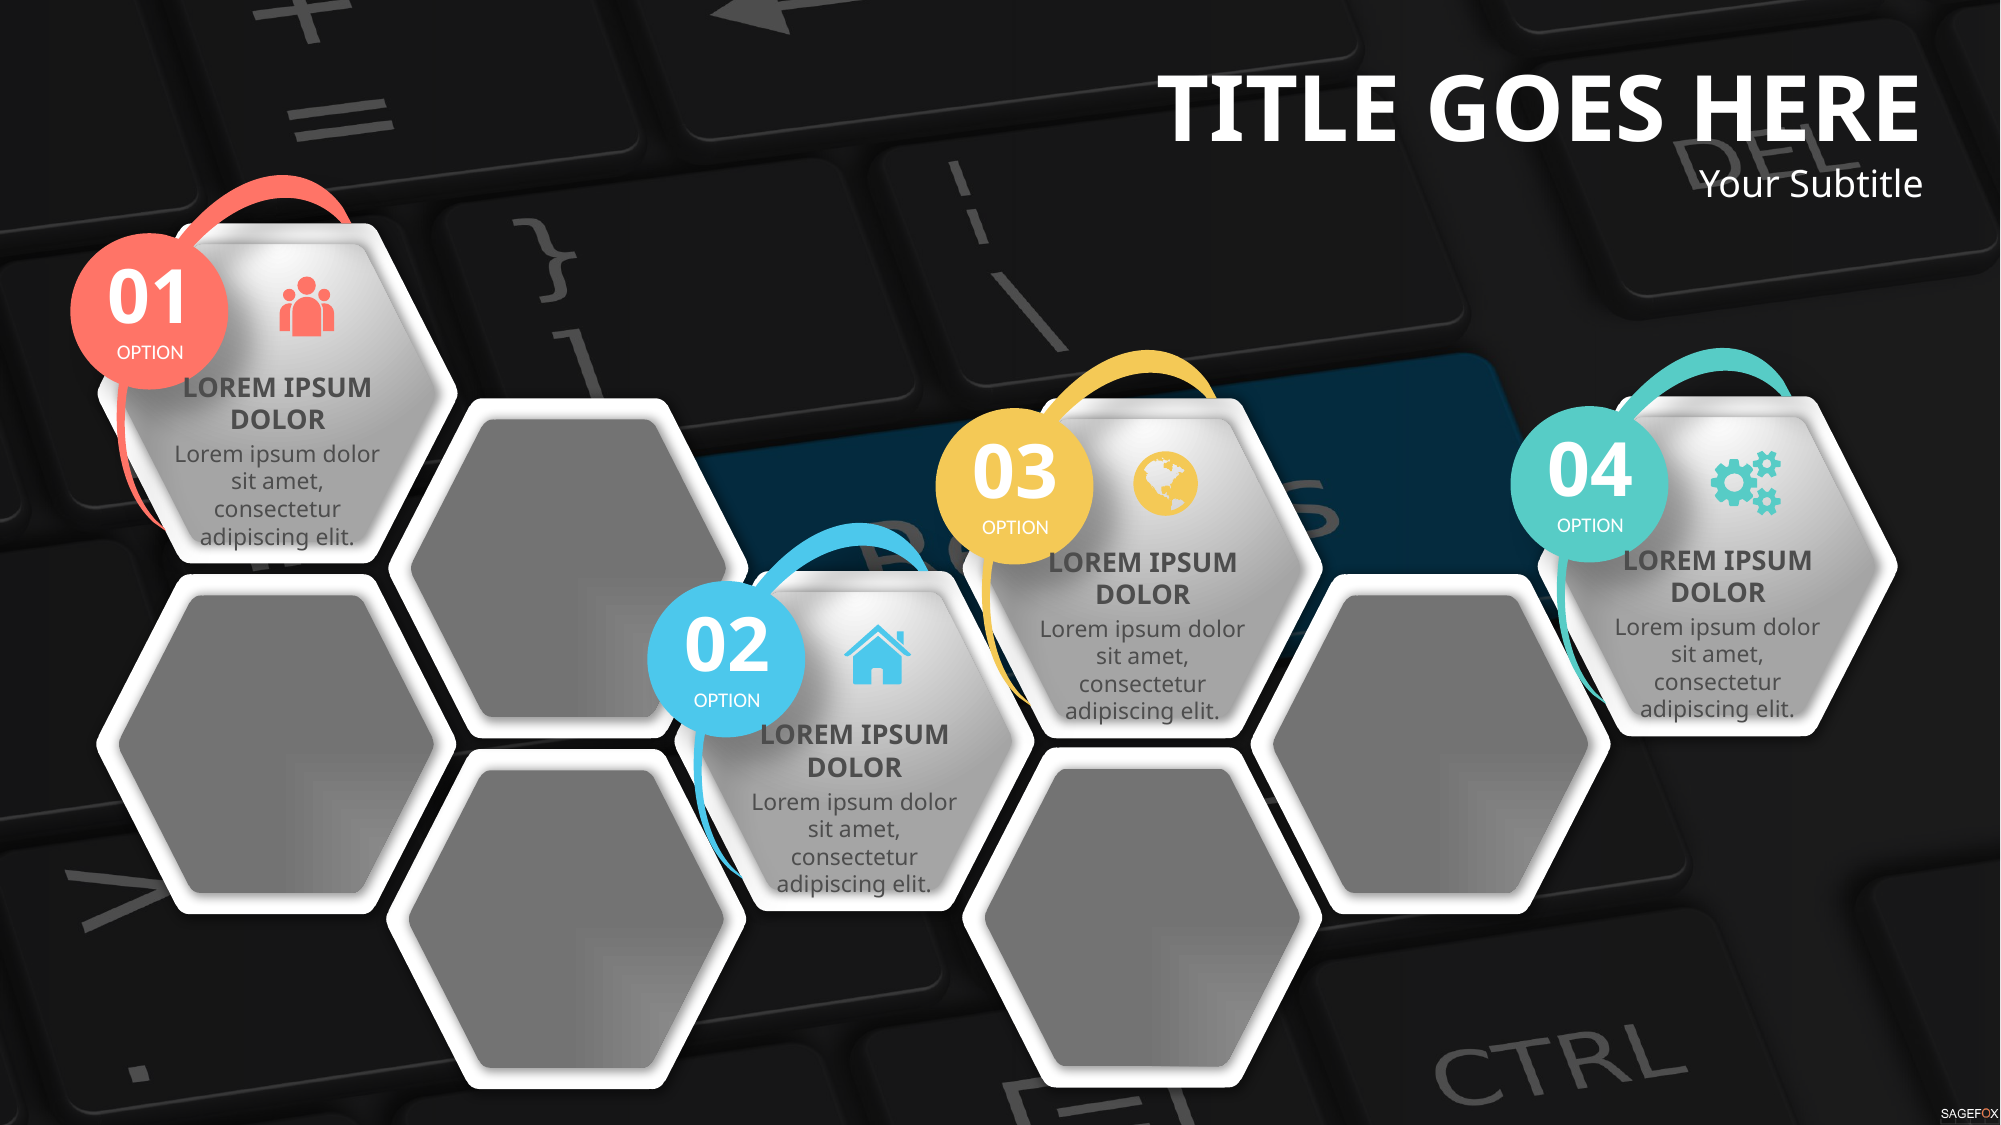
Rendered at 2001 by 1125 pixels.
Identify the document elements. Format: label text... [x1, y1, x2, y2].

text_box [647, 522, 929, 879]
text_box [935, 349, 1217, 706]
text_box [388, 398, 749, 739]
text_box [70, 175, 352, 532]
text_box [962, 398, 1323, 739]
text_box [1510, 347, 1792, 704]
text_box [96, 574, 457, 915]
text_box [97, 223, 458, 564]
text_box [1537, 396, 1898, 737]
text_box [674, 571, 1035, 912]
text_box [1250, 574, 1611, 915]
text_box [386, 749, 747, 1090]
picture [0, 0, 2001, 1125]
text_box TITLE GOES HERE Your Subtitle [1035, 42, 1939, 212]
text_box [962, 747, 1323, 1088]
